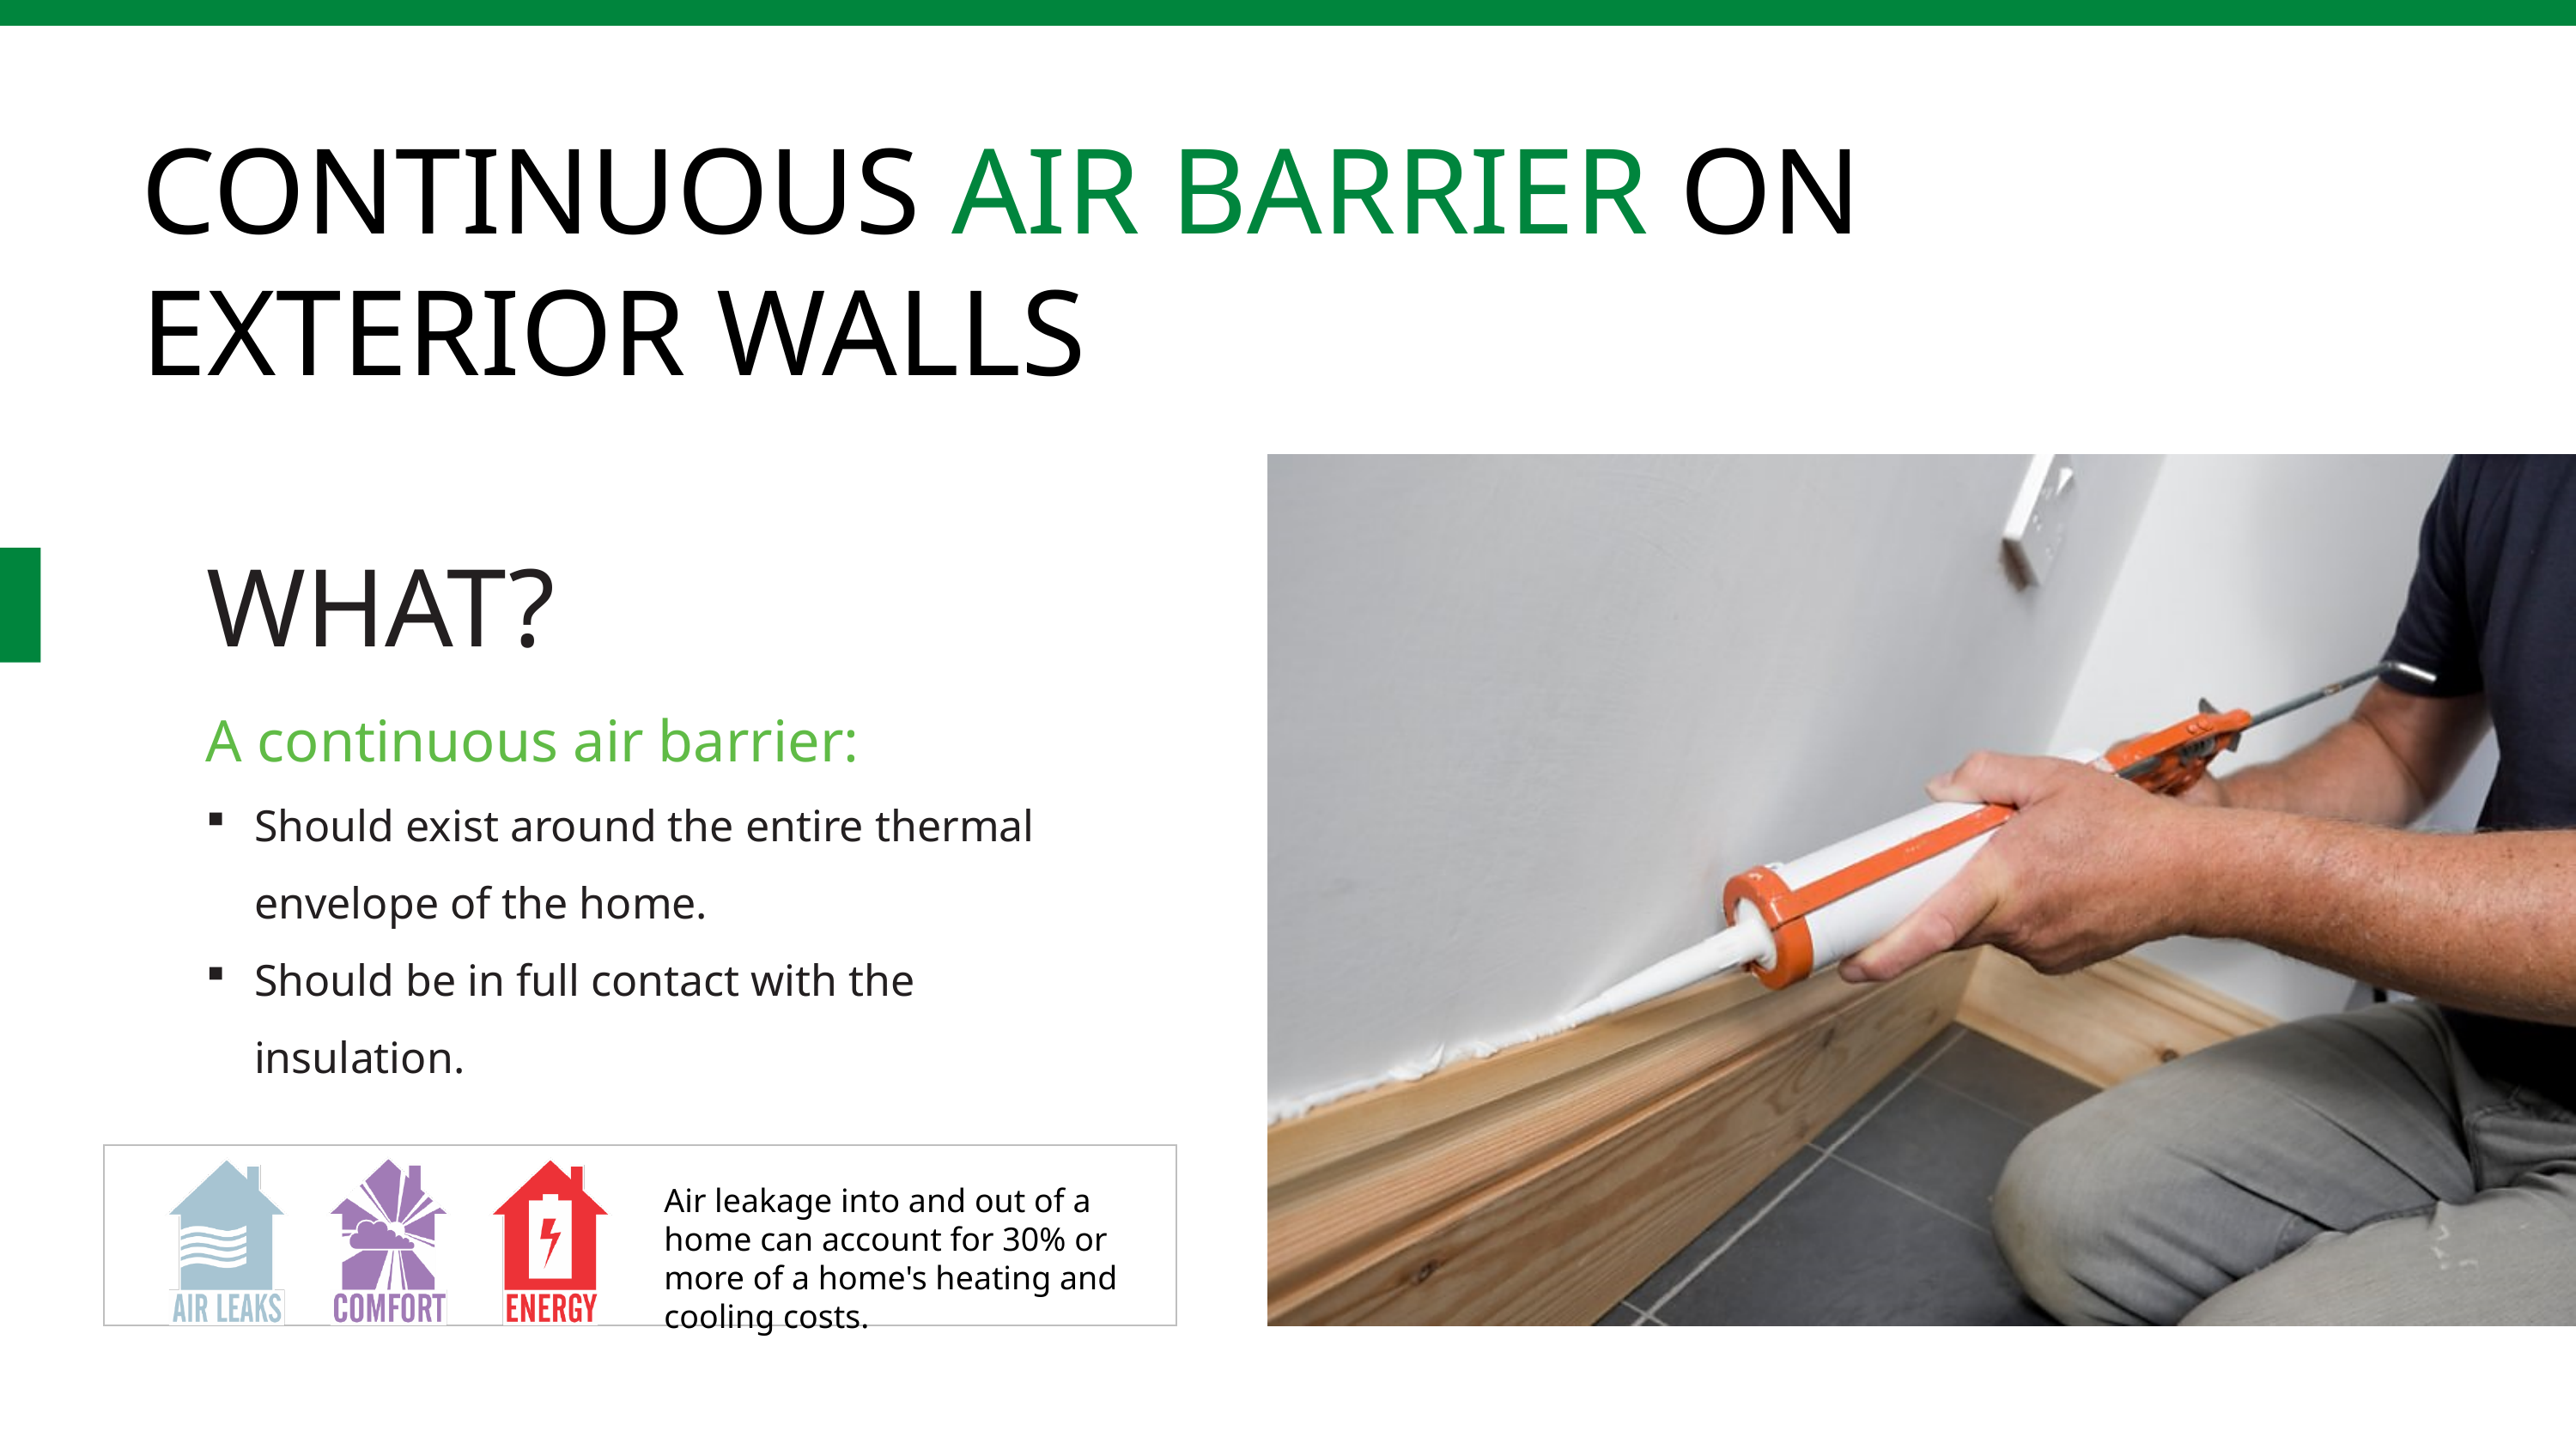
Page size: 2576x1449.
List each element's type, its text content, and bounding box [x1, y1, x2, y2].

picture [1267, 454, 2576, 1326]
text_box CONTINUOUS AIR BARRIER ON EXTERIOR WALLS [128, 80, 2383, 406]
text_box A continuous air barrier: Should exist around the entire thermal envelope of the home. Should be in full contact with the insulation. [192, 698, 1123, 1088]
picture [164, 1157, 289, 1325]
text_box Air leakage into and out of a home can account for 30% or more of a home's heating and cooling costs. [651, 1173, 1165, 1342]
text_box [0, 547, 42, 664]
picture [325, 1156, 451, 1325]
text_box [103, 1144, 1177, 1326]
picture [488, 1157, 612, 1325]
list WHAT? [193, 548, 890, 691]
